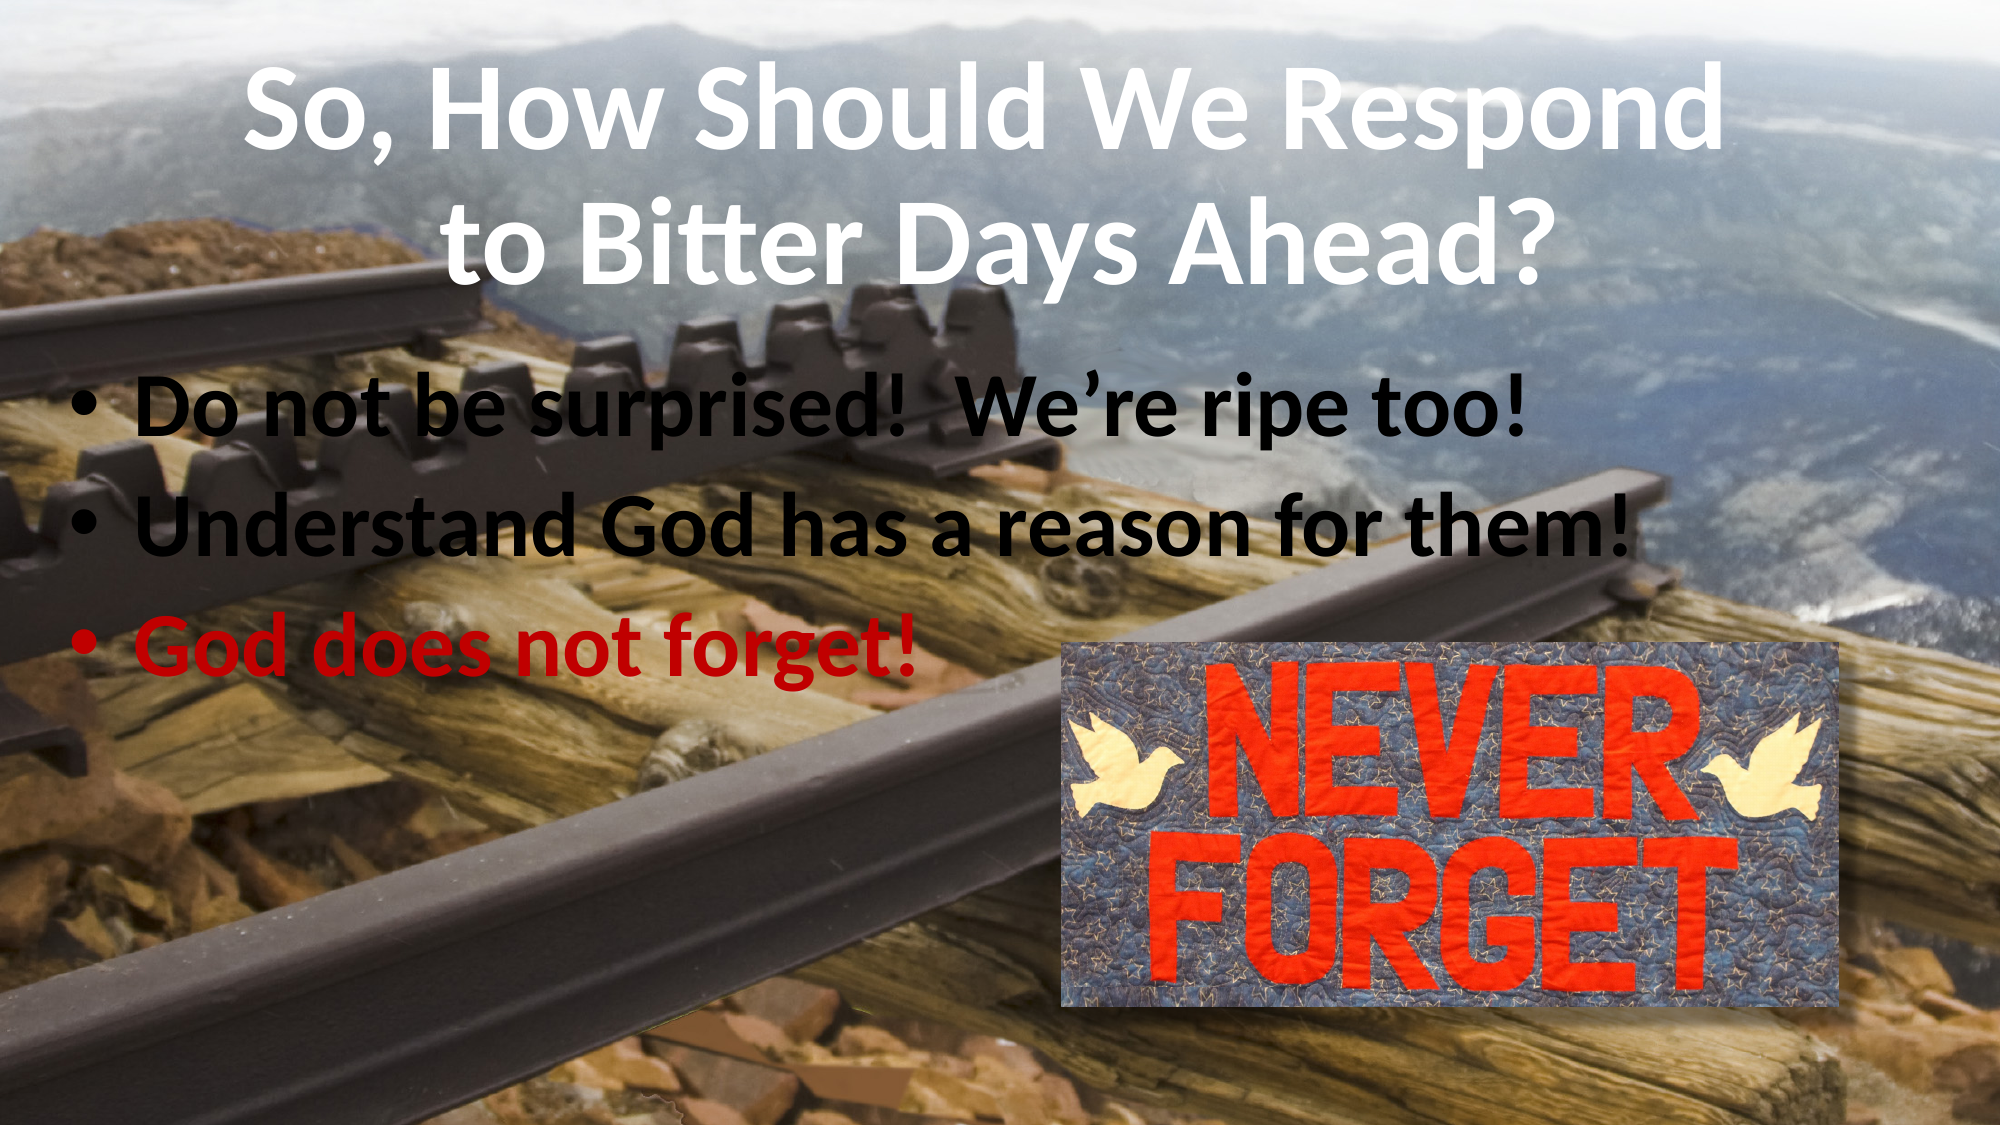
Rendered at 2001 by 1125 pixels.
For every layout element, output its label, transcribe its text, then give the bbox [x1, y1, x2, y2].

list Do not be surprised! We’re ripe too! Understand God has a reason for them! God does not forget! [53, 350, 2000, 935]
picture [0, 350, 2000, 1125]
title So, How Should We Respond to Bitter Days Ahead? [0, 3, 2000, 350]
